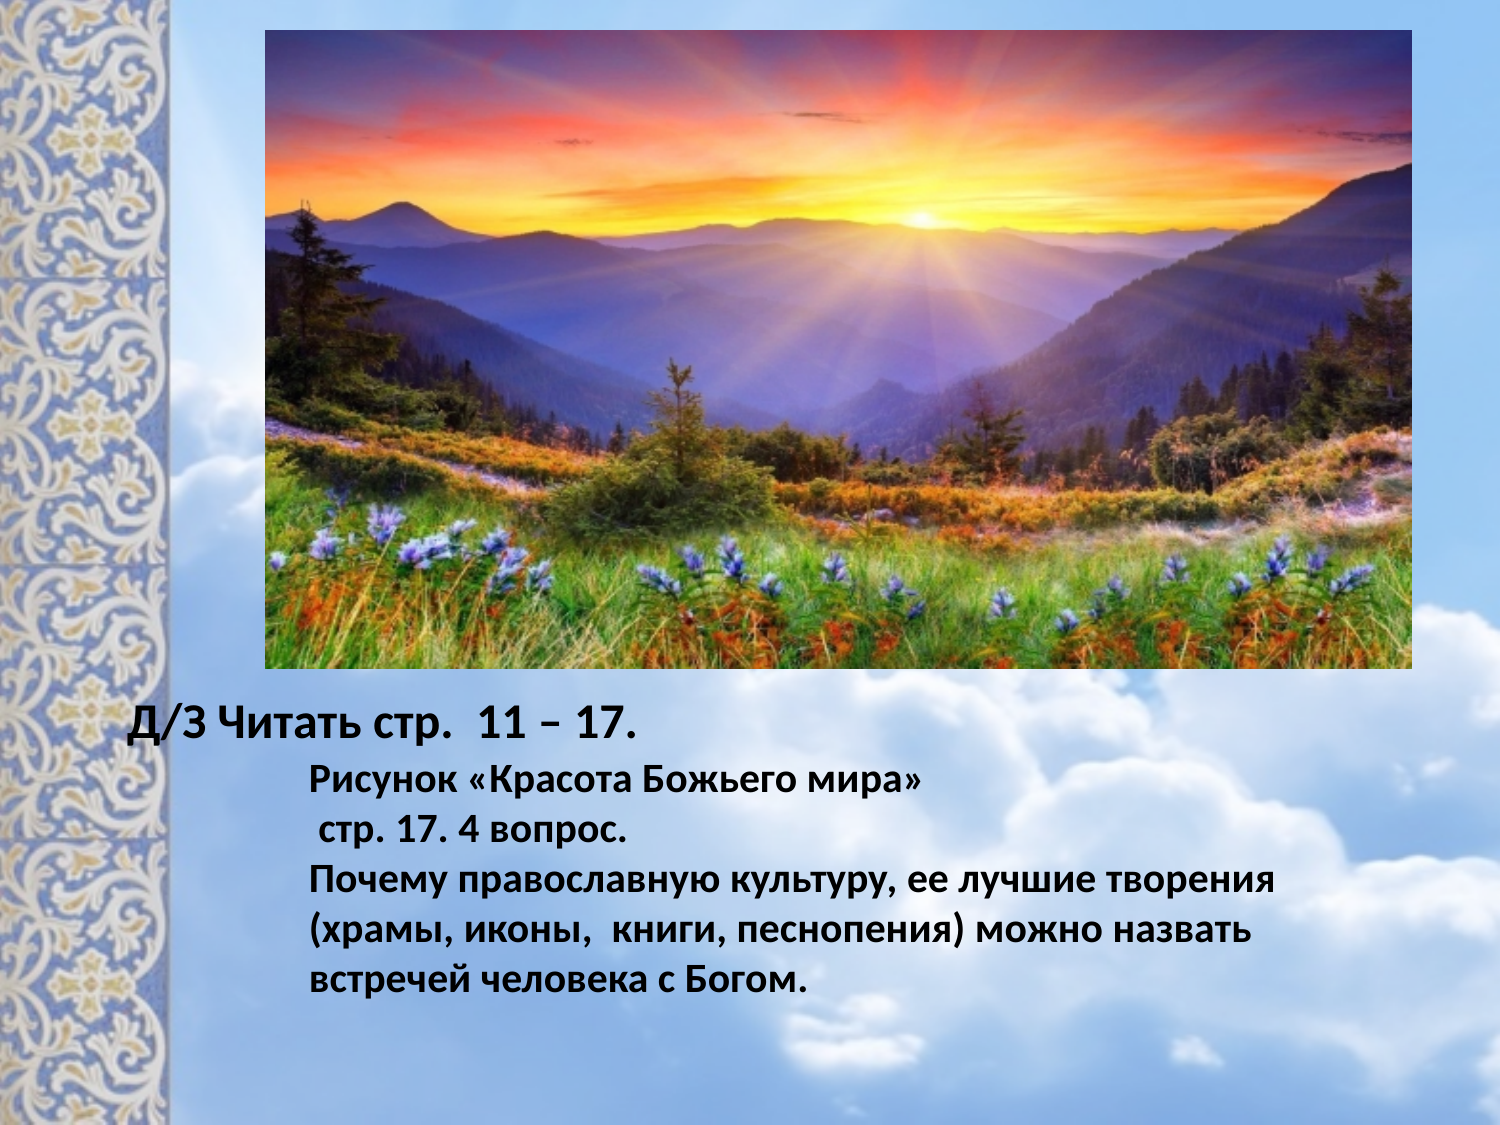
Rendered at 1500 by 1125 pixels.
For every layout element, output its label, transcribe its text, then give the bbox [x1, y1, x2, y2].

list Д/З Читать стр. 11 – 17. [112, 680, 1412, 1125]
picture [265, 30, 1412, 776]
